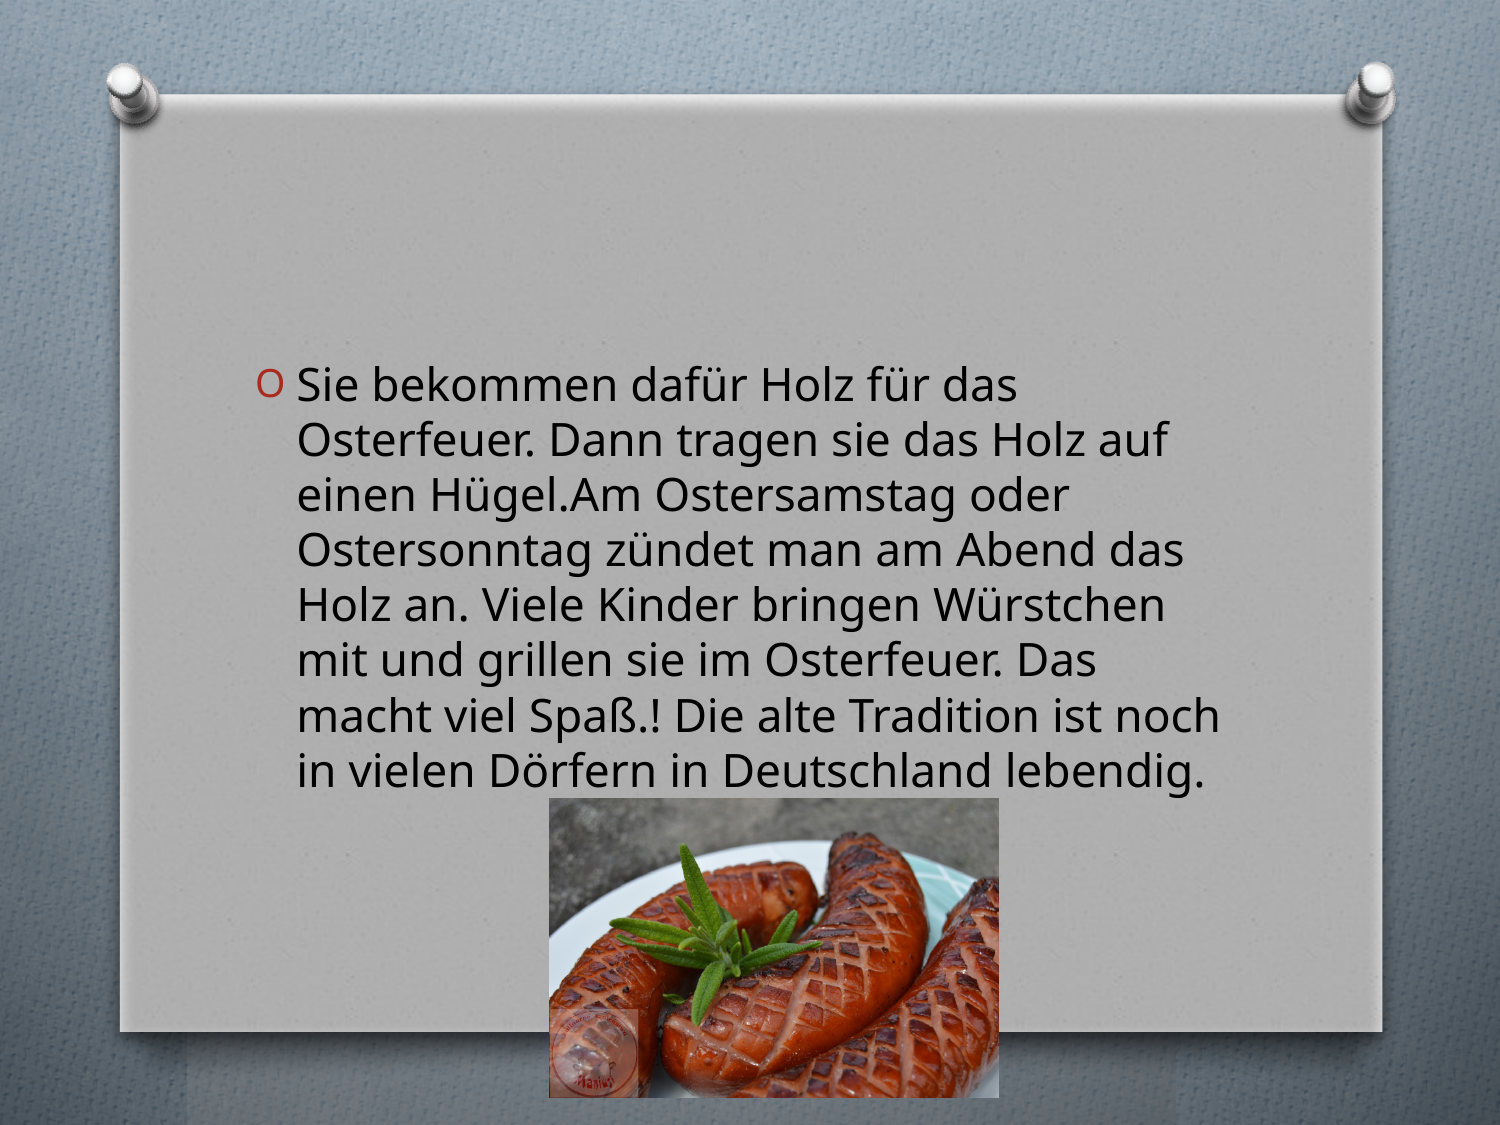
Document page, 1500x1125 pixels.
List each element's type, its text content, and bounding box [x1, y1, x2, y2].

picture [548, 798, 999, 1098]
list Sie bekommen dafür Holz für das Osterfeuer. Dann tragen sie das Holz auf einen Hügel.Am Ostersamstag oder Ostersonntag zündet man am Abend das Holz an. Viele Kinder bringen Würstchen mit und grillen sie im Osterfeuer. Das macht viel Spaß.! Die alte Tradition ist noch in vielen Dörfern in Deutschland lebendig. [240, 347, 1257, 939]
picture [75, 29, 198, 153]
picture [1317, 35, 1439, 156]
